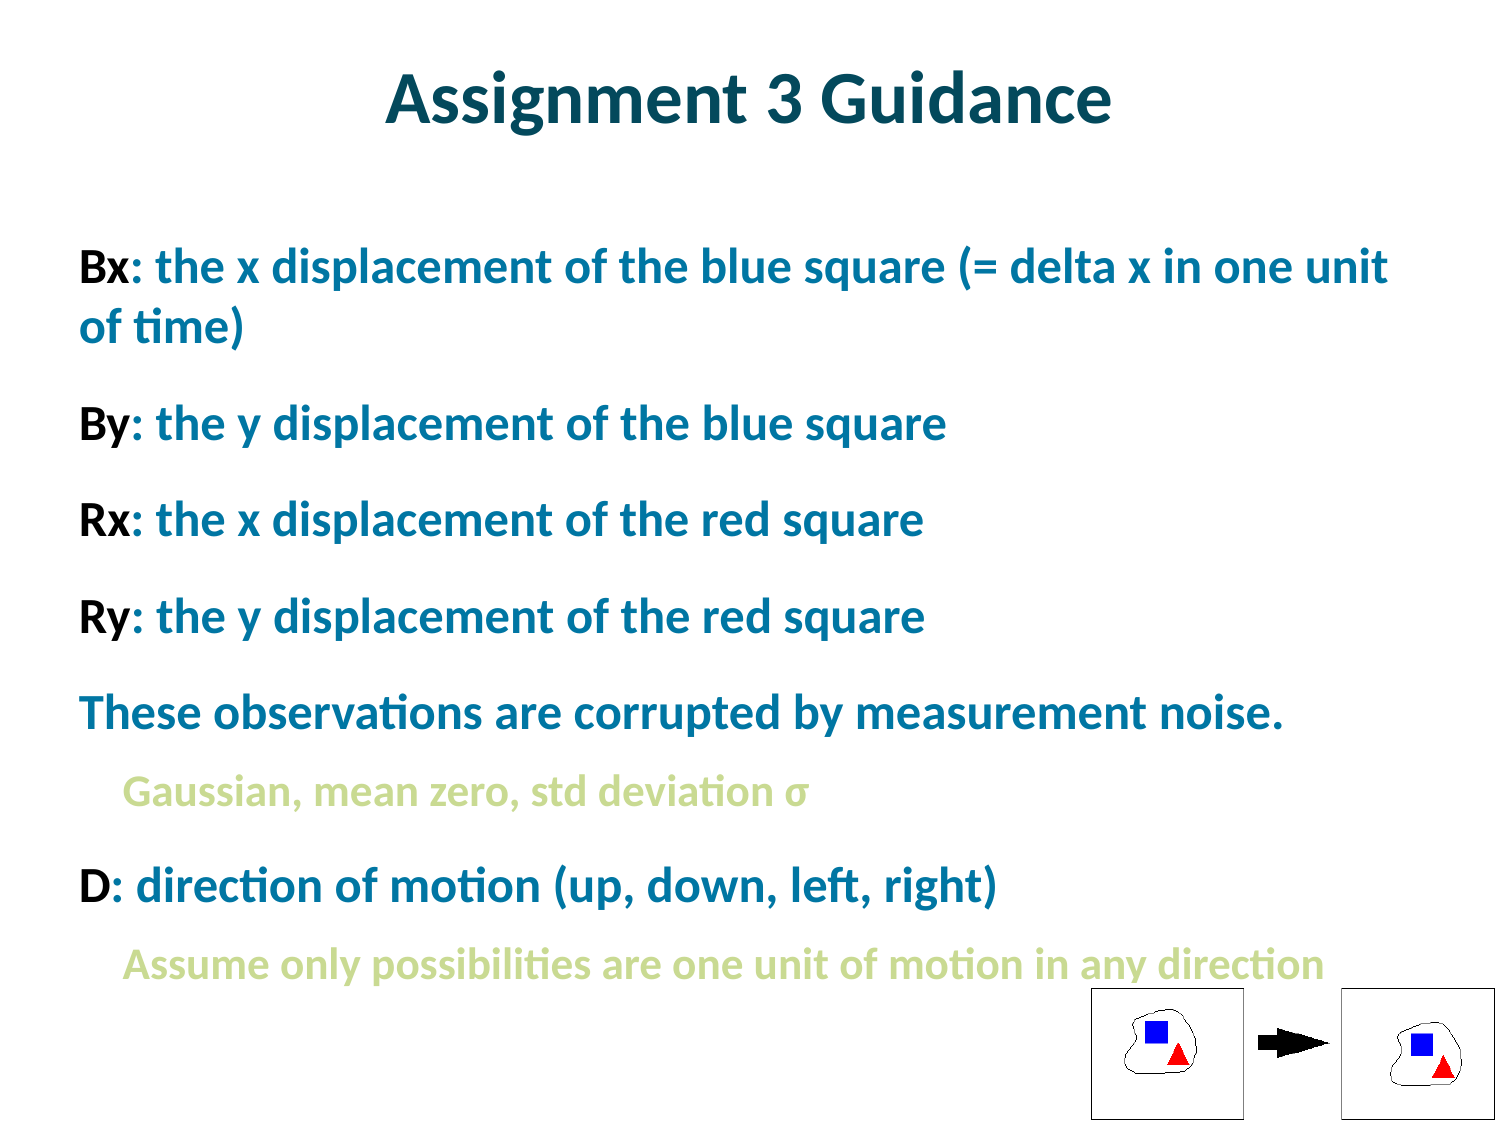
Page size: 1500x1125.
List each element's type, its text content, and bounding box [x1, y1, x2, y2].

list Bx: the x displacement of the blue square (= delta x in one unit of time) By: the y displacement of the blue square Rx: the x displacement of the red square Ry: the y displacement of the red square These observations are corrupted by measurement noise. Gaussian, mean zero, std deviation σ D: direction of motion (up, down, left, right) Assume only possibilities are one unit of motion in any direction [50, 224, 1425, 1005]
picture [1085, 983, 1500, 1125]
title Assignment 3 Guidance [75, 24, 1425, 163]
